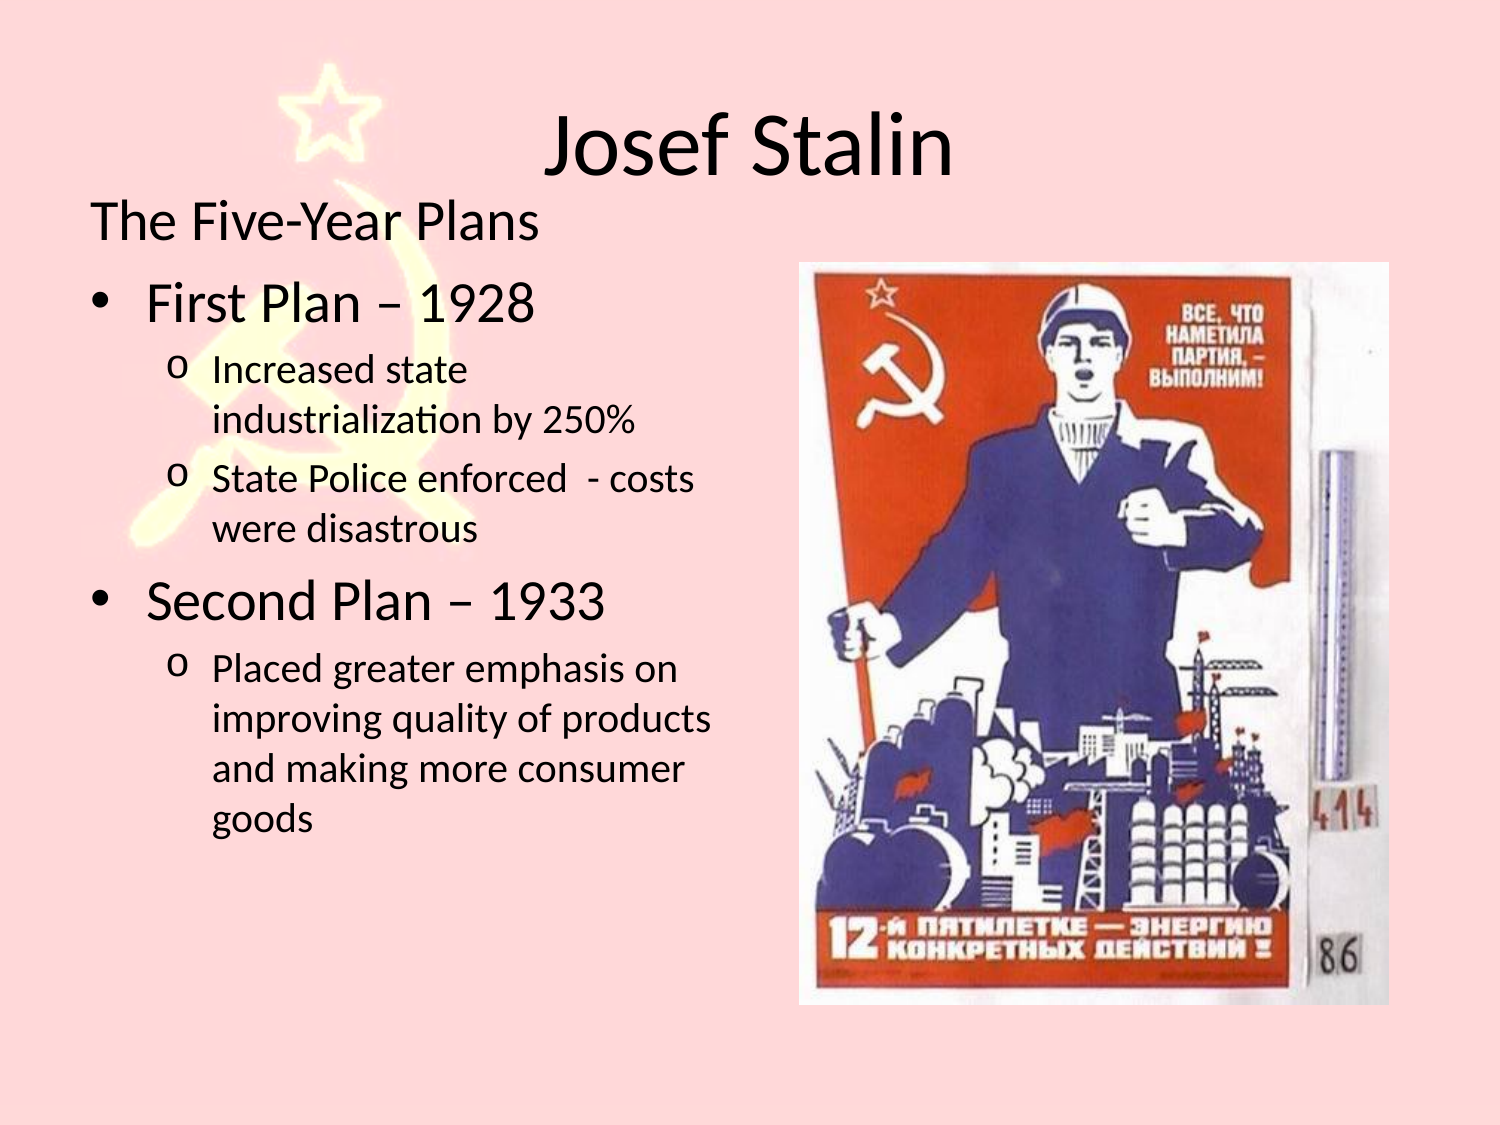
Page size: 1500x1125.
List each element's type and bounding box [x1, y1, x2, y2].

picture [0, 0, 1500, 1125]
list [798, 262, 1389, 1006]
